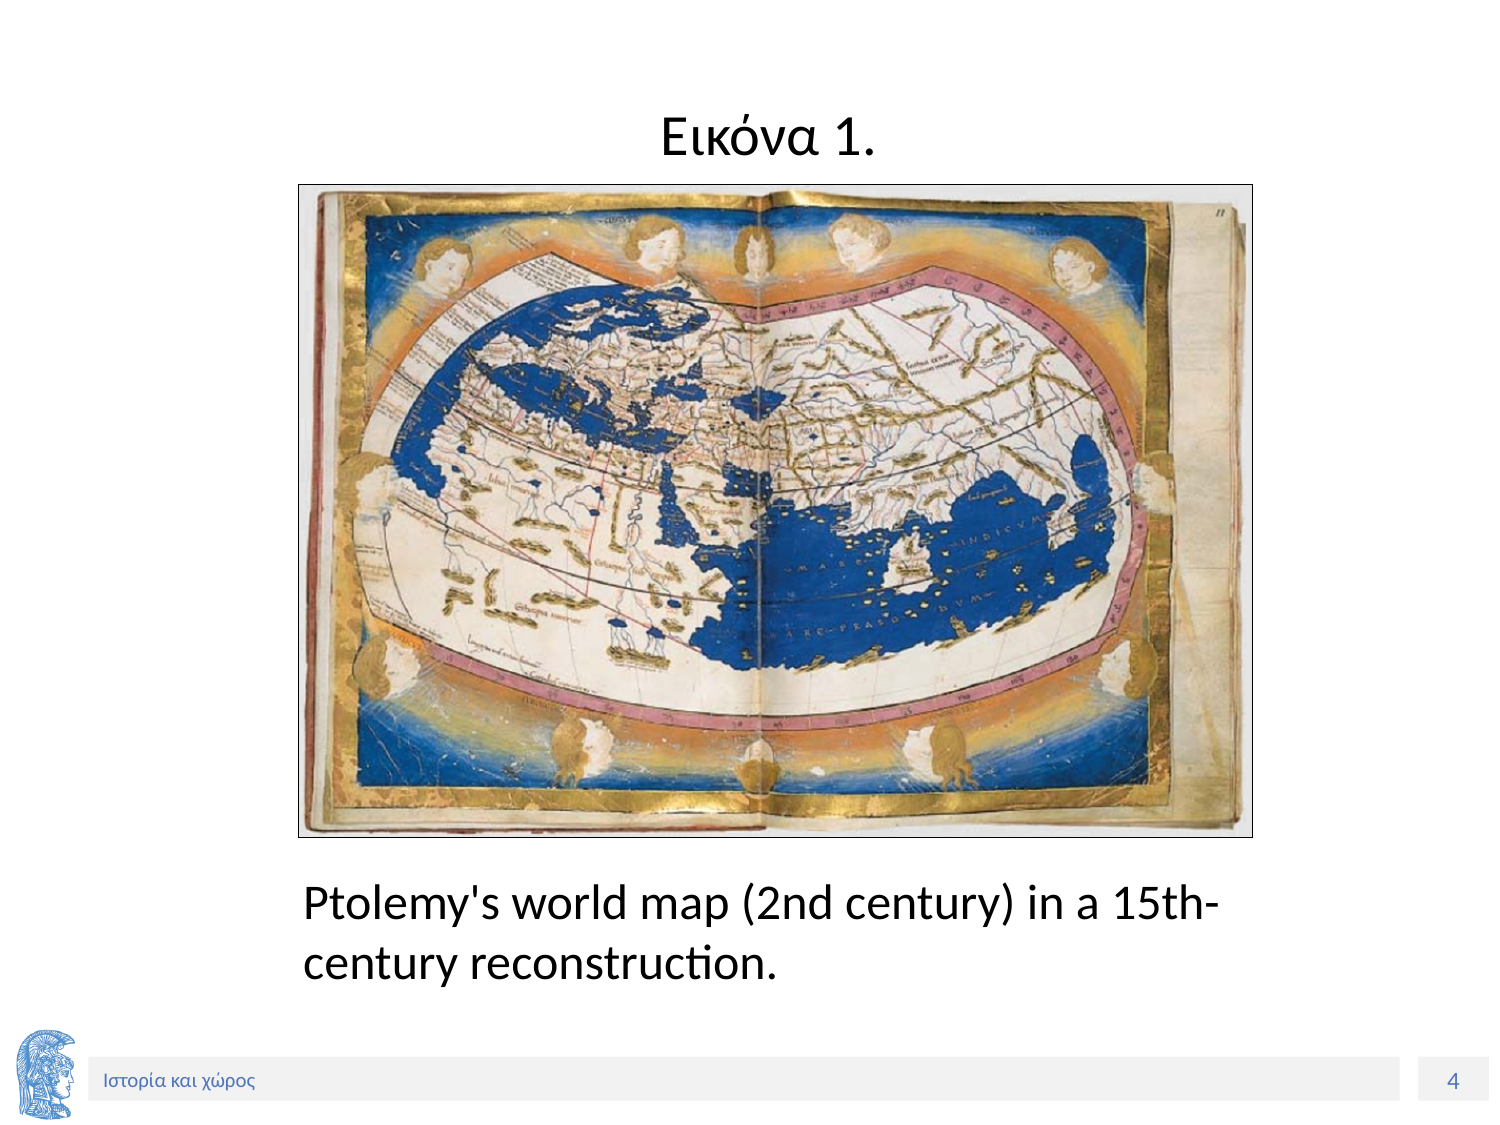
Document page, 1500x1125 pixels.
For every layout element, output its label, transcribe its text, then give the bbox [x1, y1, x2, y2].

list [298, 184, 1253, 838]
picture [9, 1026, 81, 1120]
text_box Ptolemy's world map (2nd century) in a 15th-century reconstruction. [288, 862, 1253, 1042]
text_box Εικόνα 1. [645, 89, 906, 182]
